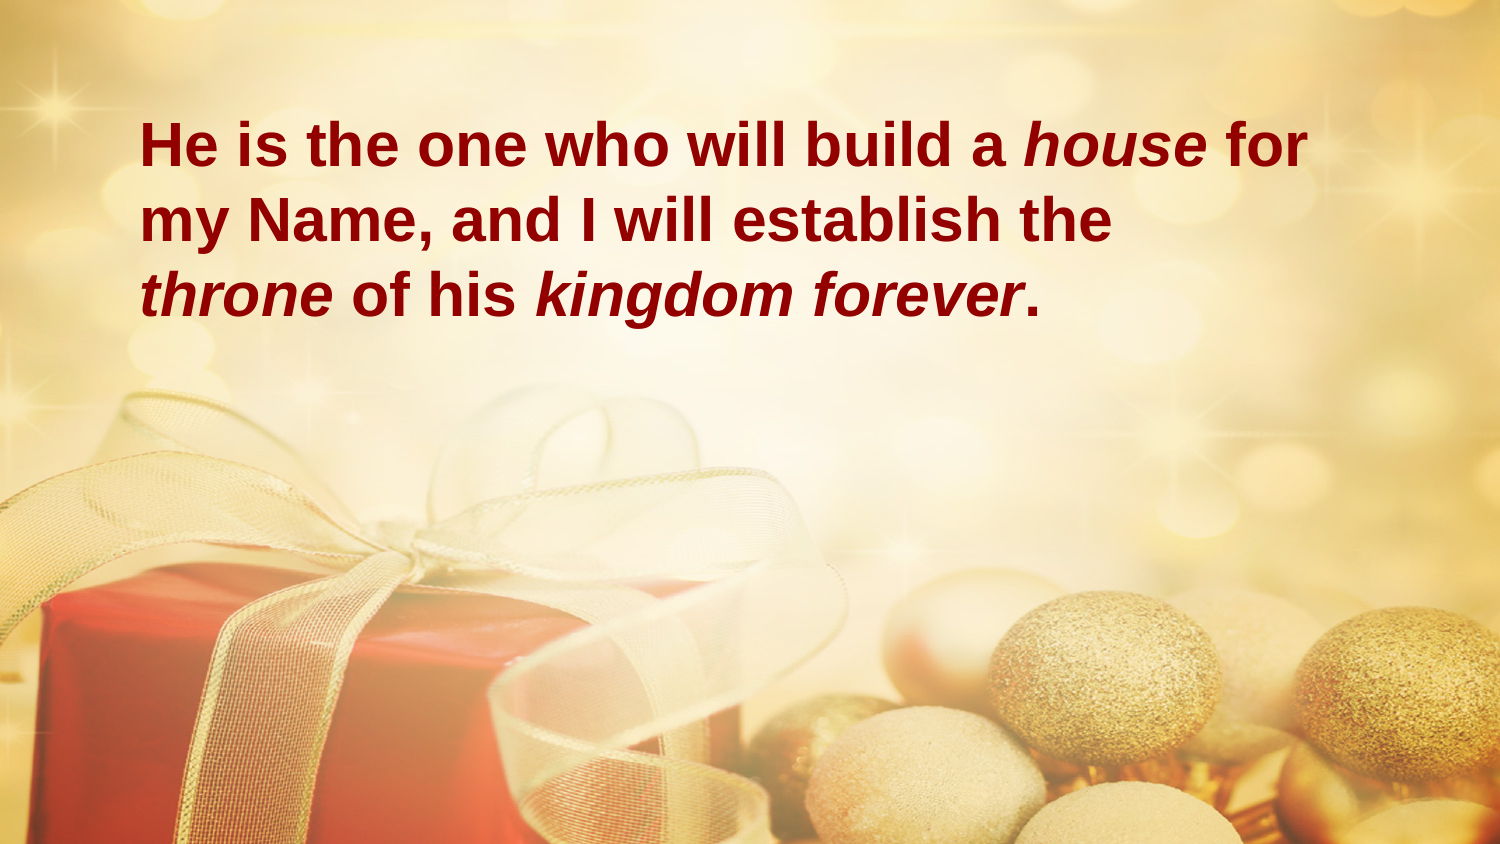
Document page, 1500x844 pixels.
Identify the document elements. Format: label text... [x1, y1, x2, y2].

text_box He is the one who will build a house for my Name, and I will establish the throne of his kingdom forever. [124, 96, 1325, 337]
picture [0, 0, 1500, 844]
